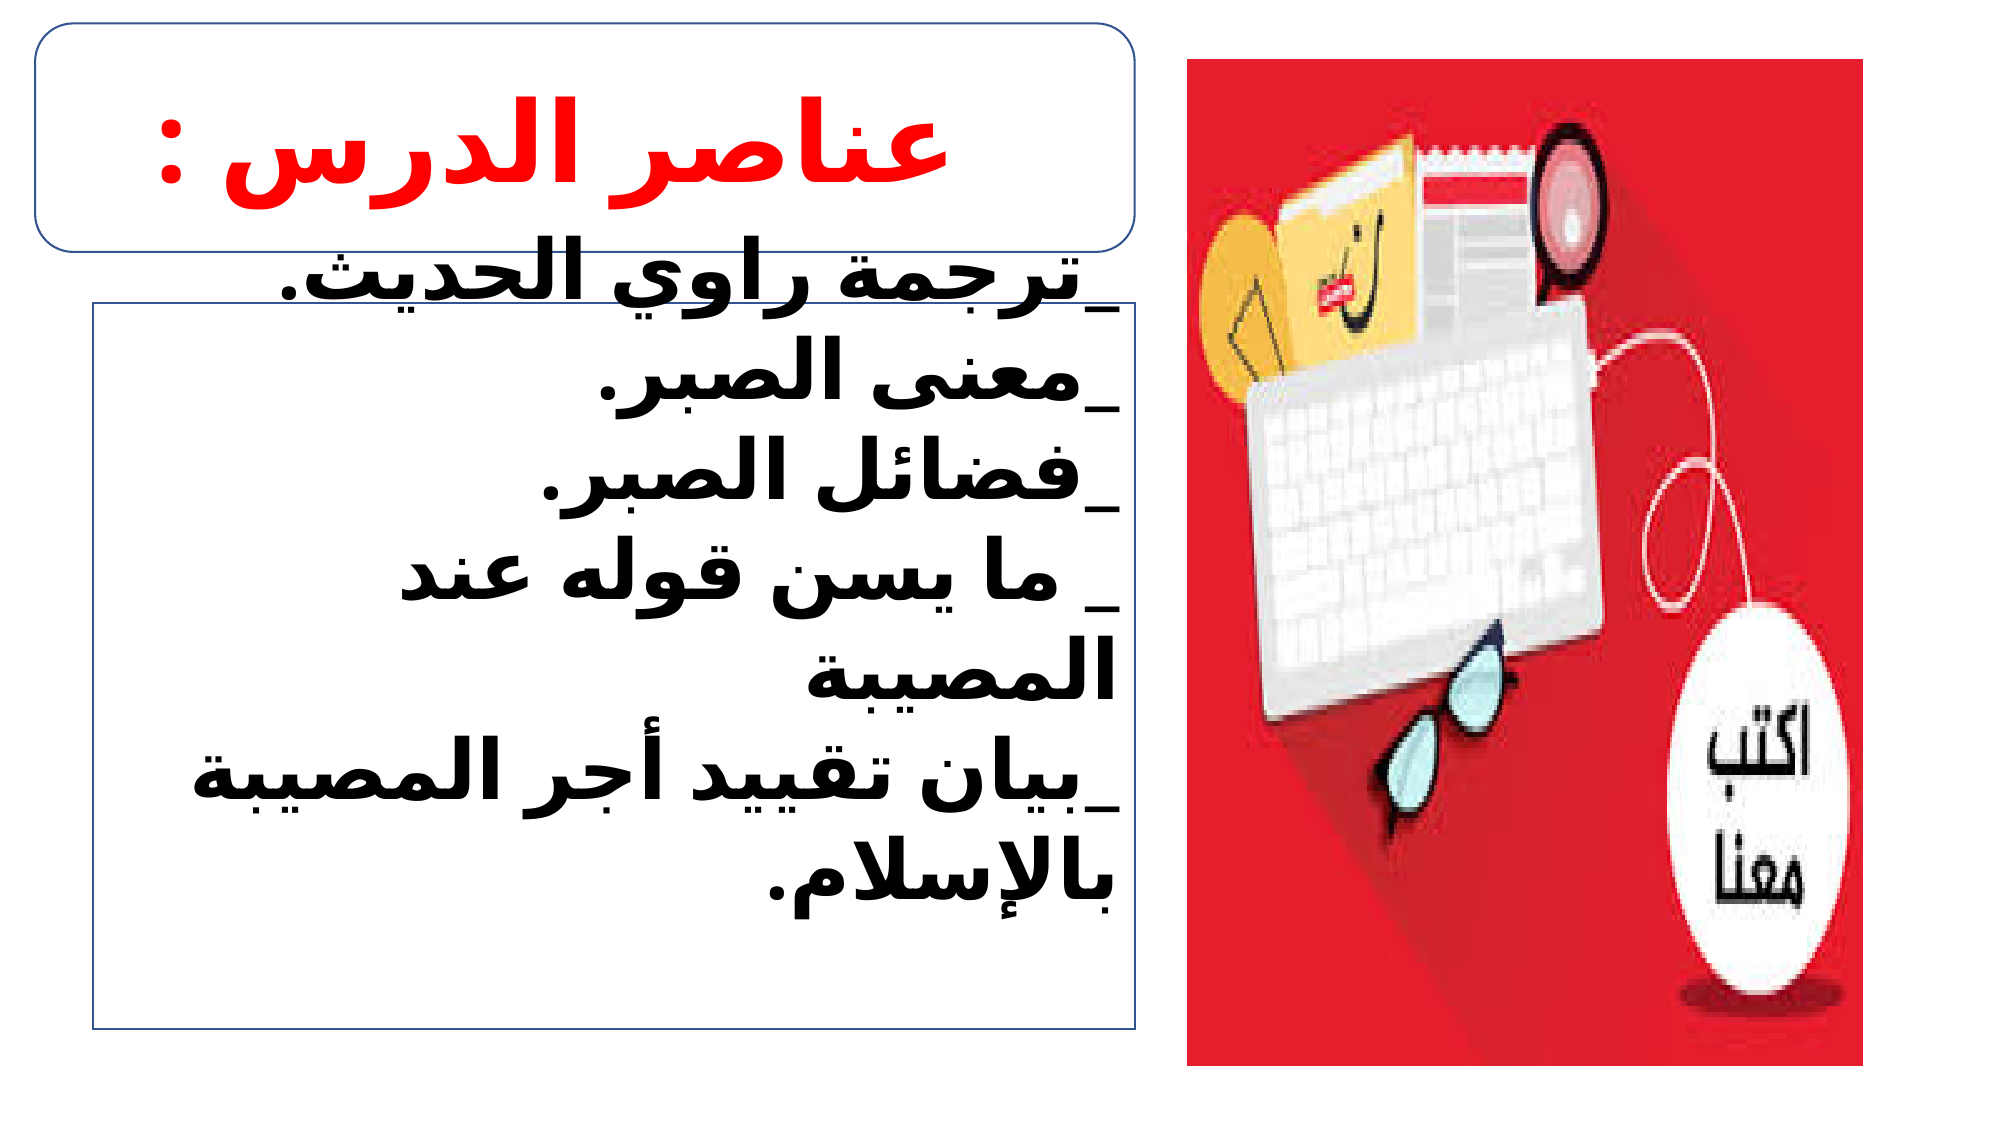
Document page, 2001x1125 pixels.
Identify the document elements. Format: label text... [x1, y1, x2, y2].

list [1187, 59, 1863, 1066]
text_box _ترجمة راوي الحديث. _معنى الصبر. _فضائل الصبر. _ ما يسن قوله عند المصيبة _بيان تقييد أجر المصيبة بالإسلام. [92, 302, 1136, 1030]
text_box عناصر الدرس : [34, 22, 1136, 253]
